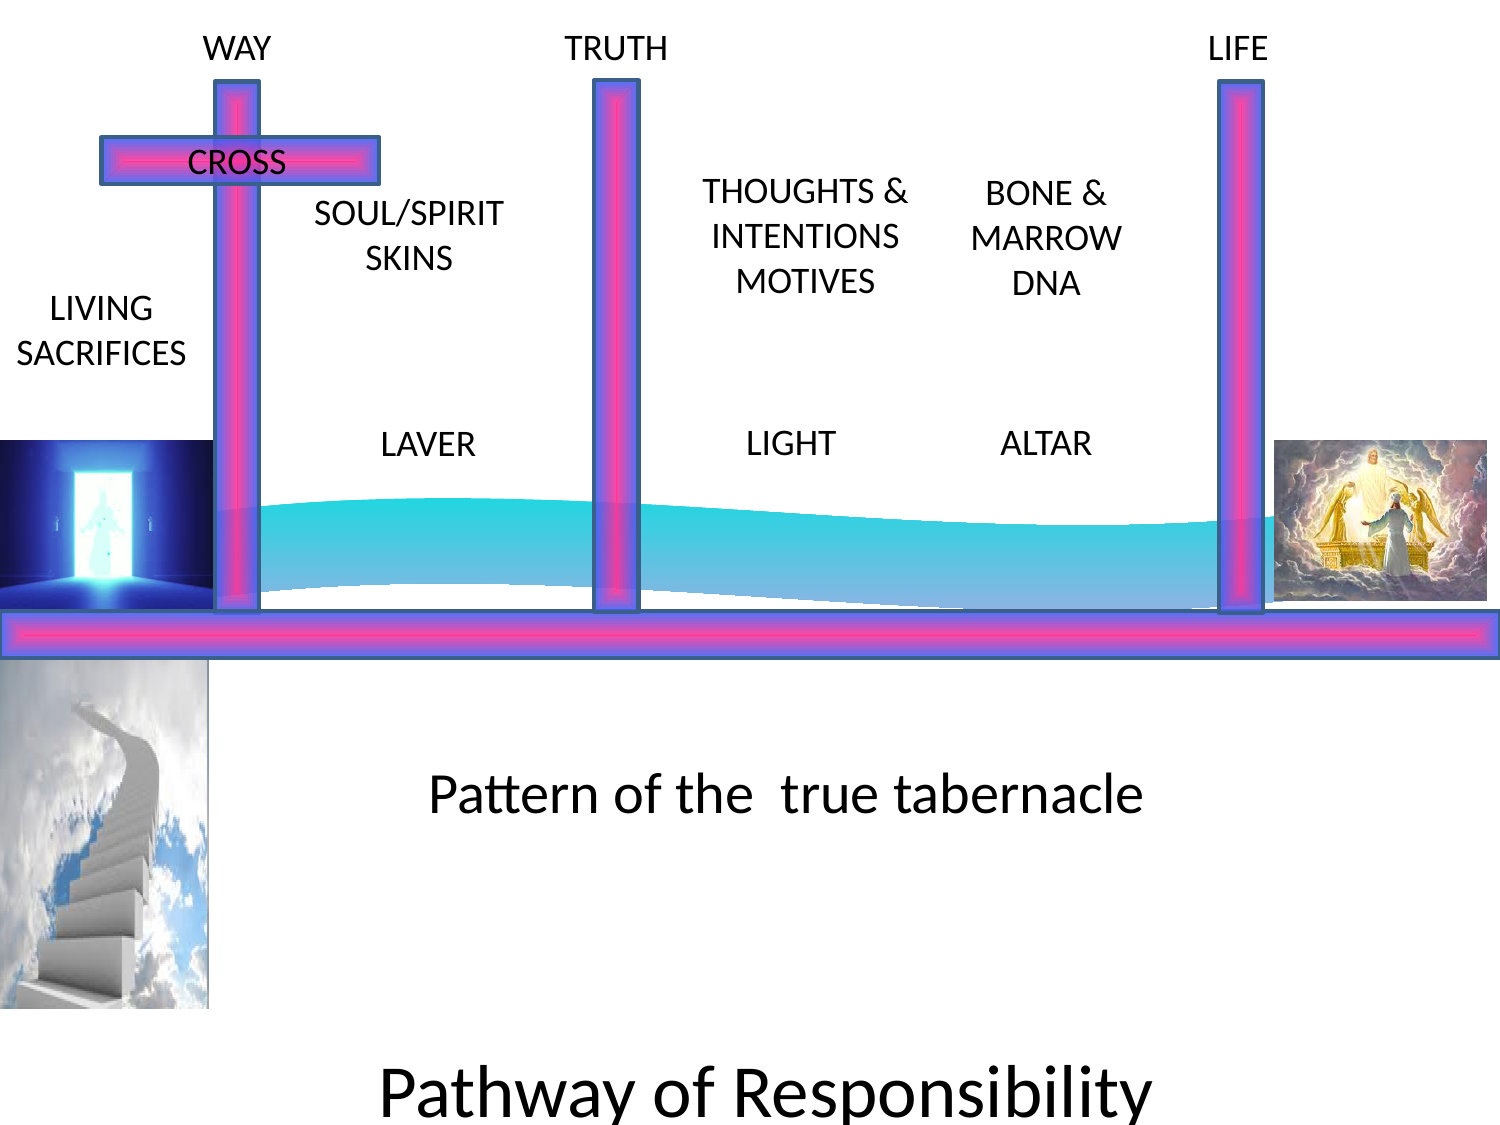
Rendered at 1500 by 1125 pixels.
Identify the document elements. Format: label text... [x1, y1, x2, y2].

text_box BONE & MARROW DNA [950, 167, 1143, 303]
text_box ALTAR [969, 417, 1124, 463]
text_box Pattern of the true tabernacle [379, 747, 1196, 833]
text_box LAVER [351, 418, 505, 464]
text_box [592, 78, 641, 614]
picture [0, 658, 210, 1009]
text_box TRUTH [539, 23, 694, 69]
text_box SOUL/SPIRIT SKINS [313, 188, 505, 279]
text_box [1265, 515, 1269, 605]
text_box THOUGHTS & INTENTIONS MOTIVES [693, 165, 918, 301]
text_box [1217, 79, 1265, 615]
text_box [641, 502, 1217, 609]
text_box CROSS [160, 137, 314, 183]
text_box [261, 496, 592, 594]
text_box WAY [160, 23, 314, 69]
picture [0, 440, 213, 610]
text_box LIGHT [714, 417, 868, 463]
text_box [213, 186, 261, 609]
text_box LIFE [1161, 23, 1315, 69]
text_box [0, 609, 1500, 660]
text_box LIVING SACRIFICES [9, 282, 194, 373]
picture [1273, 440, 1488, 601]
text_box [213, 79, 261, 135]
text_box Pathway of Responsibility [313, 1034, 1219, 1125]
text_box [99, 135, 381, 186]
